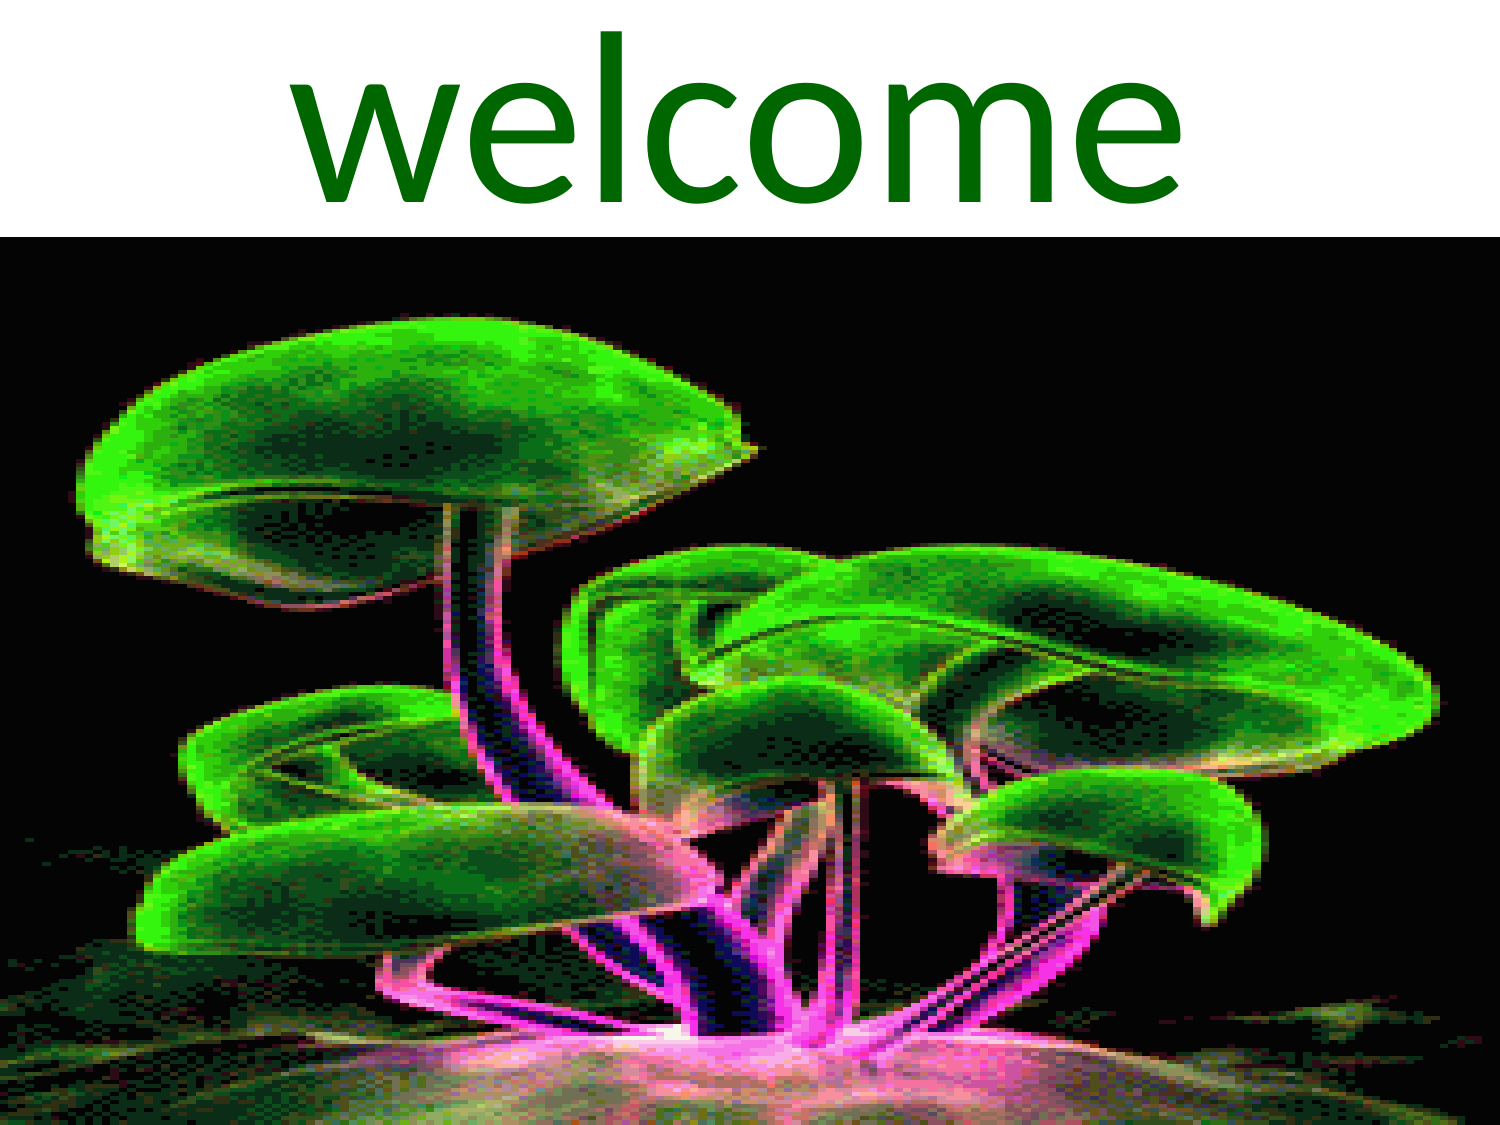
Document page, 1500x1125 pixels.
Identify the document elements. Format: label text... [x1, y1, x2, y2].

picture [0, 237, 1500, 1125]
text_box welcome [272, 6, 1336, 232]
